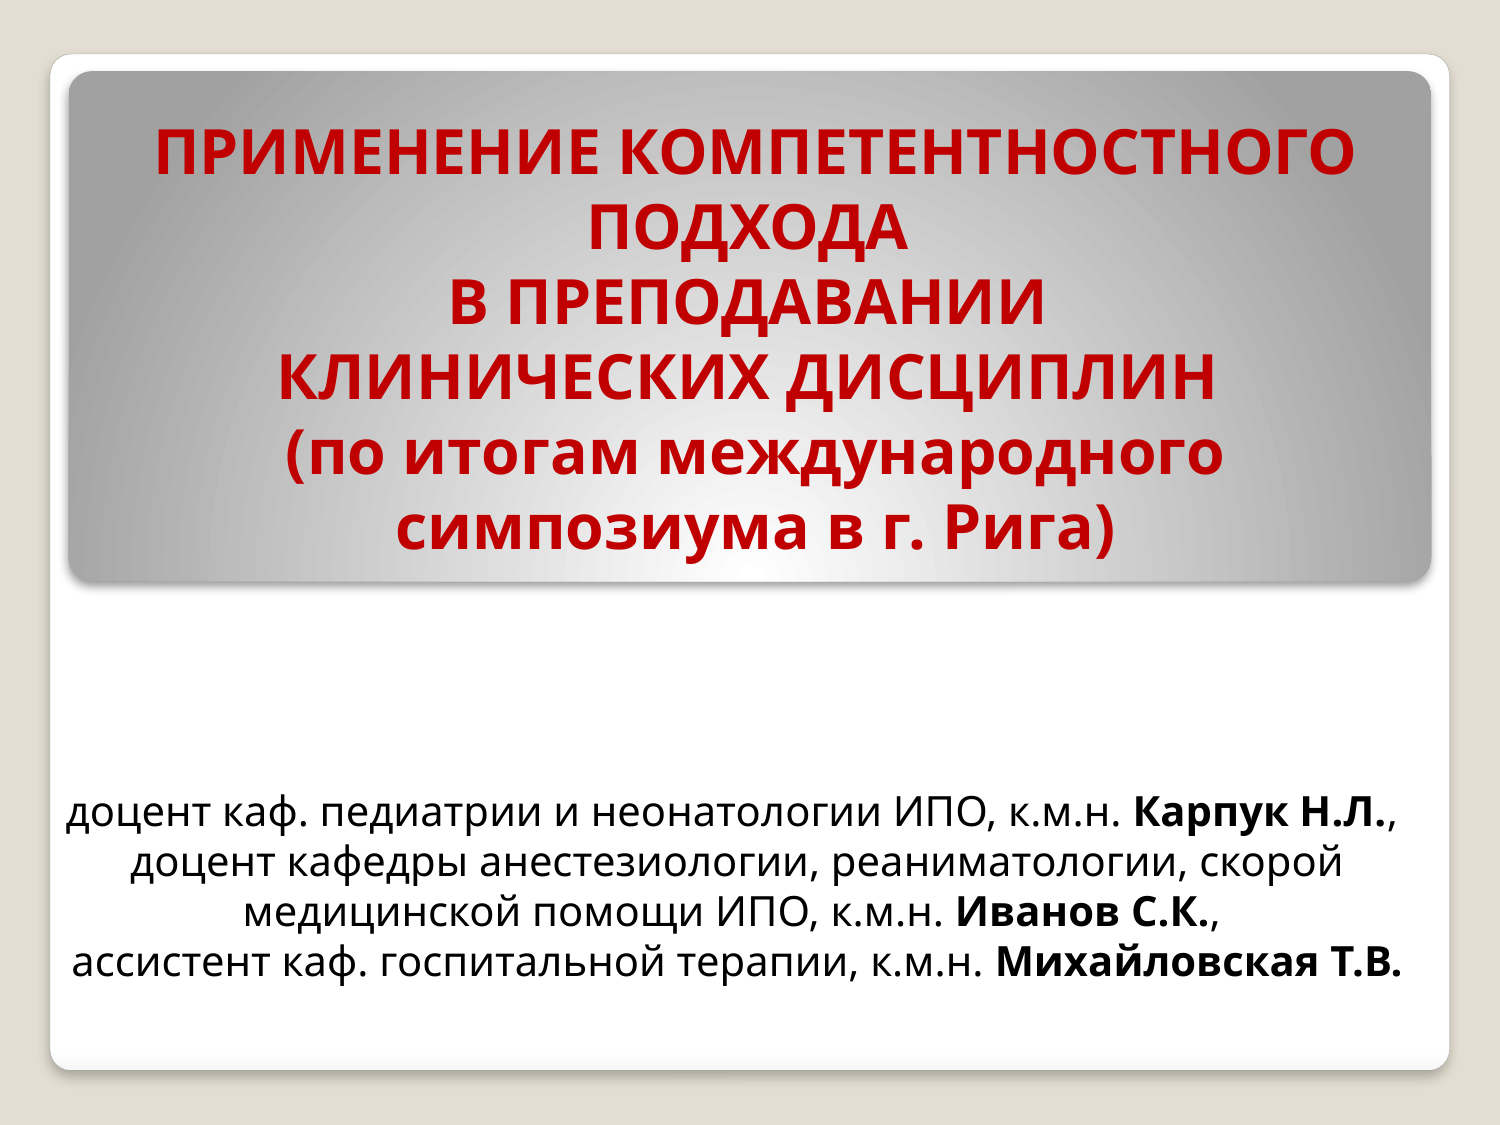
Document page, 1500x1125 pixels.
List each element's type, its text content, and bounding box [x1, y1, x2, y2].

subtitle доцент каф. педиатрии и неонатологии ИПО, к.м.н. Карпук Н.Л., доцент кафедры анестезиологии, реаниматологии, скорой медицинской помощи ИПО, к.м.н. Иванов С.К., ассистент каф. госпитальной терапии, к.м.н. Михайловская Т.В. [0, 785, 1477, 1061]
title ПРИМЕНЕНИЕ КОМПЕТЕНТНОСТНОГО ПОДХОДА В ПРЕПОДАВАНИИ КЛИНИЧЕСКИХ ДИСЦИПЛИН (по итогам международного симпозиума в г. Рига) [93, 117, 1418, 645]
